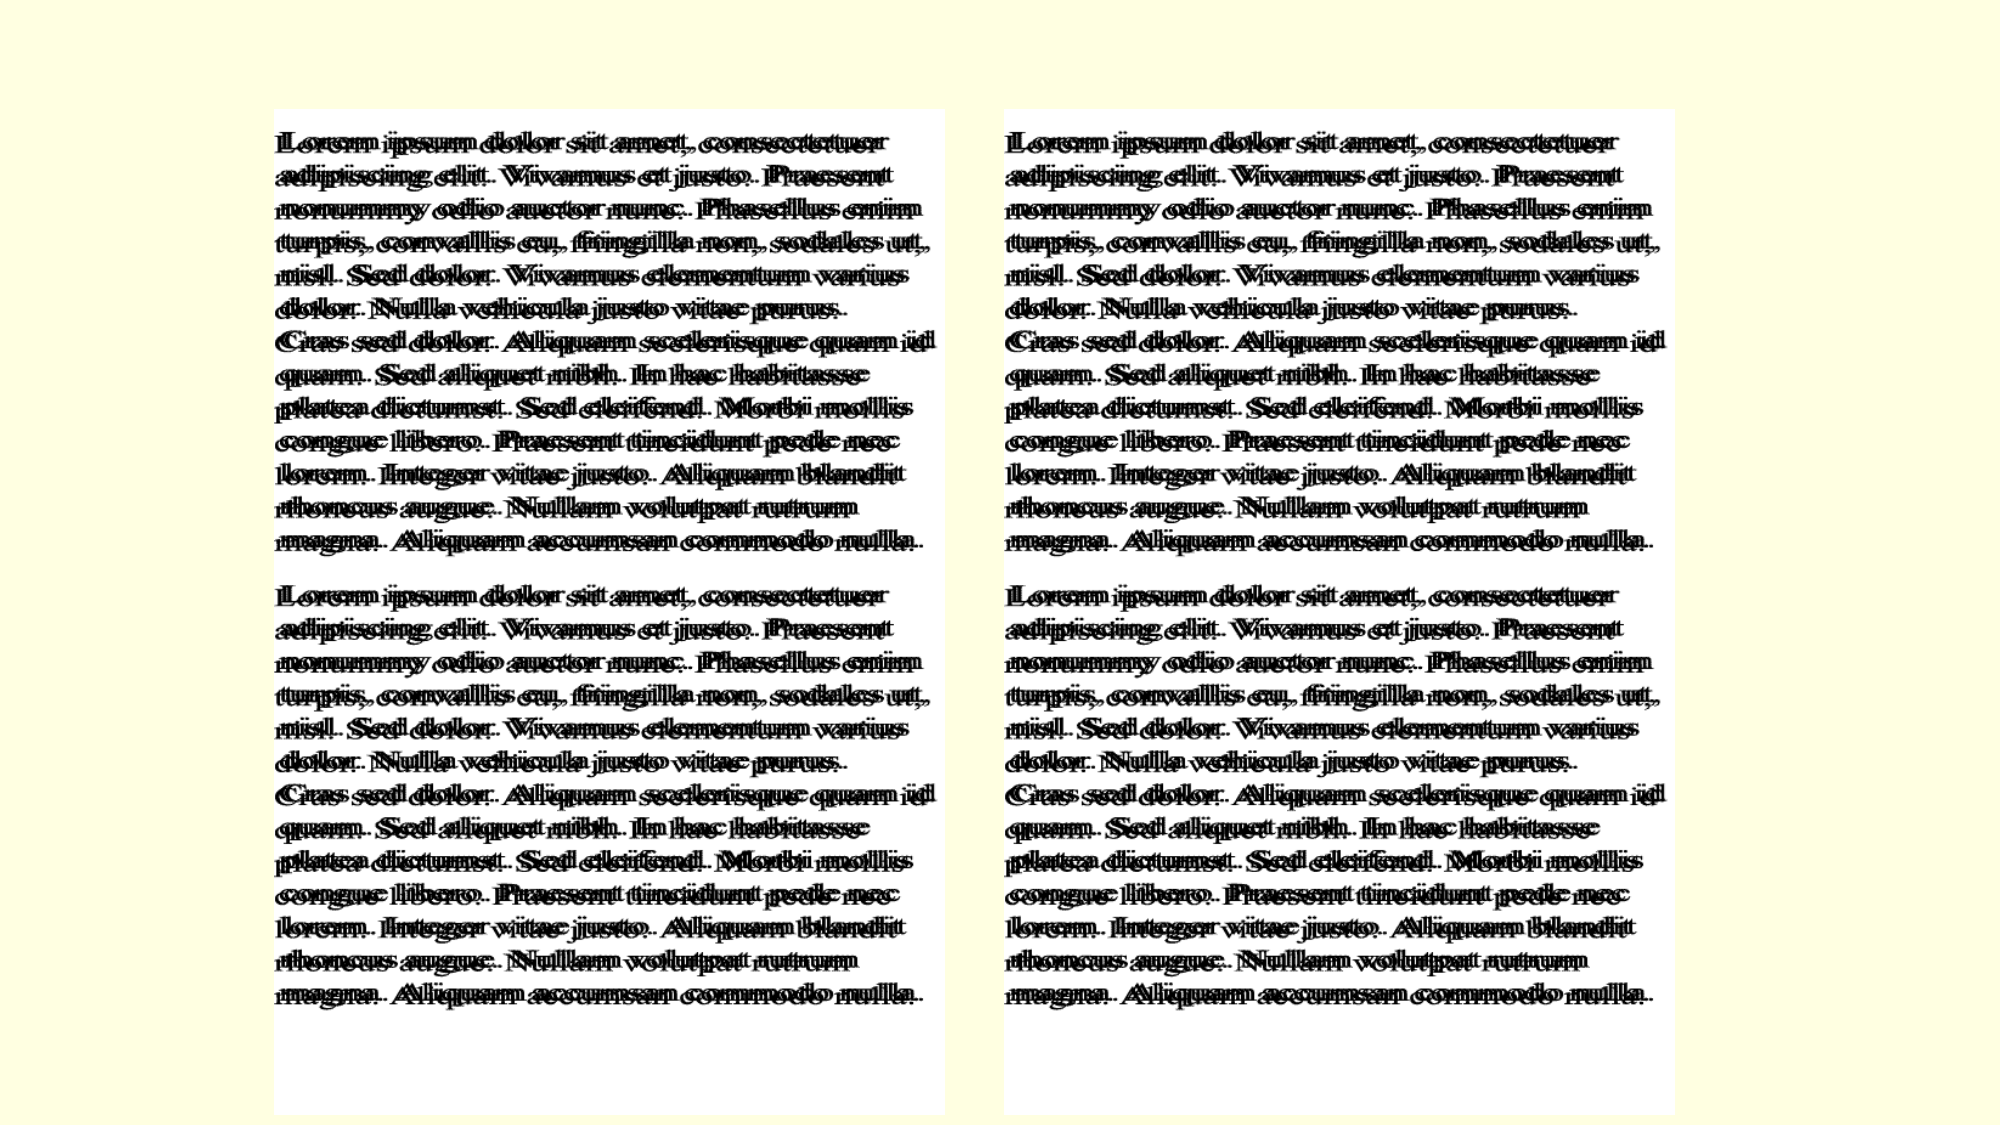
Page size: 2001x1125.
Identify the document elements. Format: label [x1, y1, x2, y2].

picture [1004, 108, 1676, 1115]
picture [274, 108, 945, 1115]
